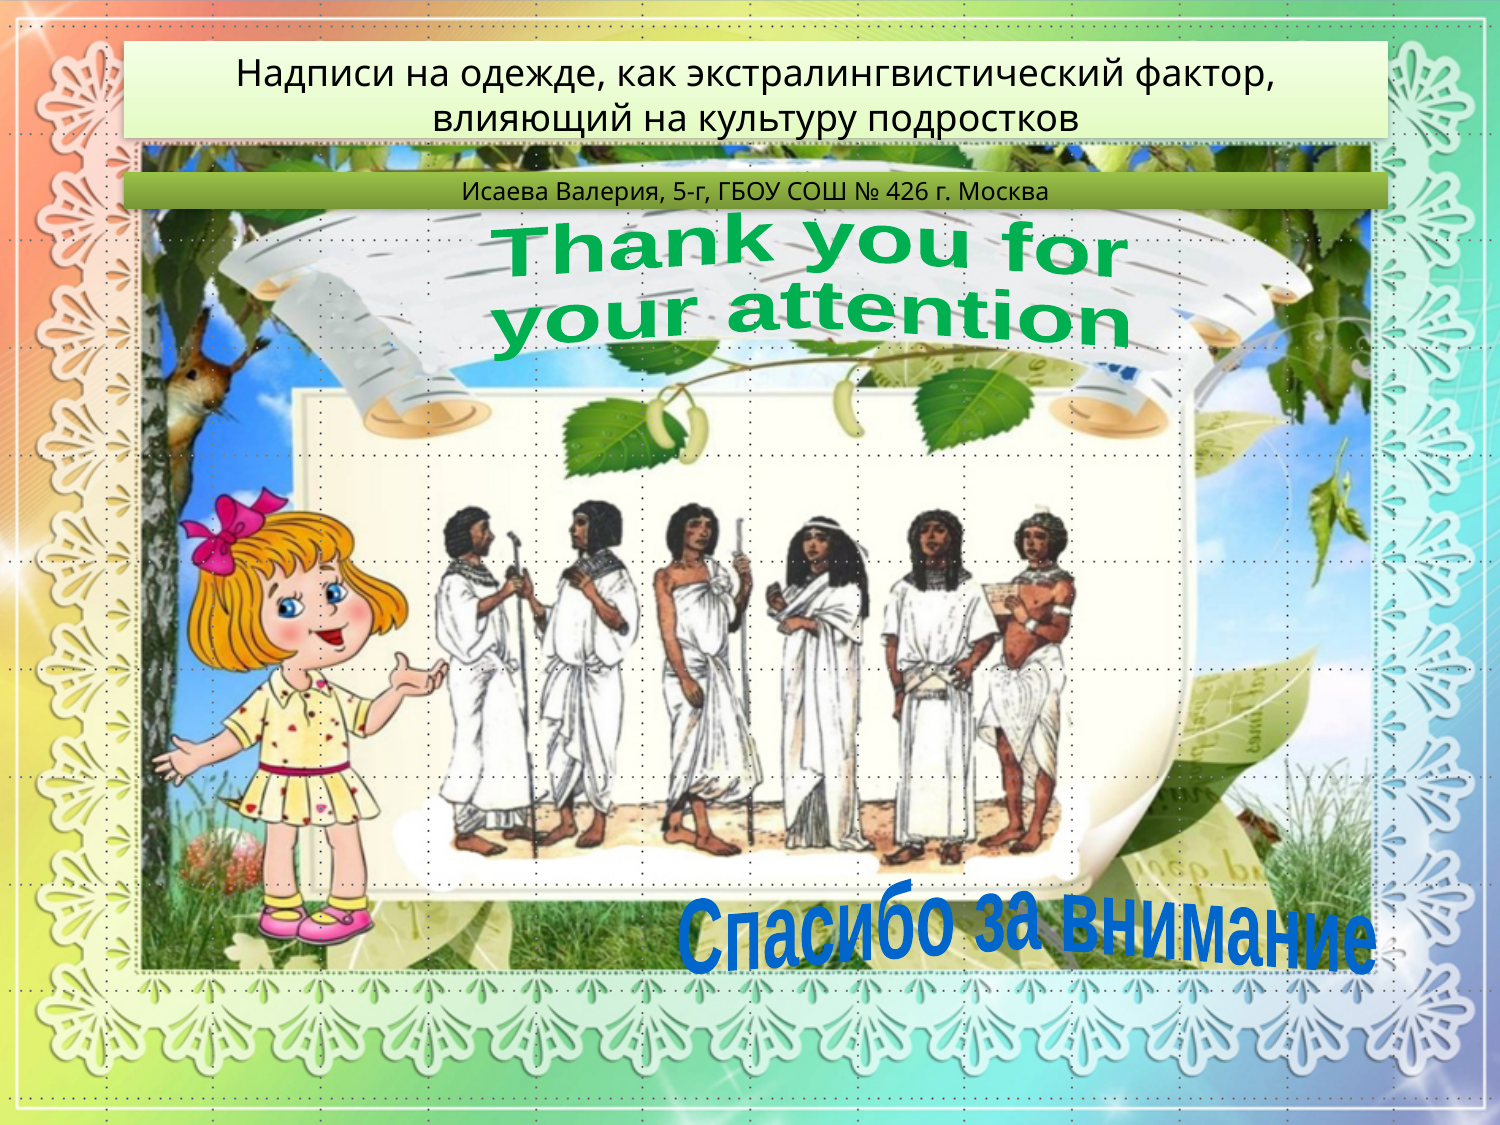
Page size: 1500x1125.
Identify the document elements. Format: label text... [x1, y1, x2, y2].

footer Исаева Валерия, 5-г, ГБОУ СОШ № 426 г. Москва [123, 172, 1388, 209]
text_box Надписи на одежде, как экстралингвистический фактор, влияющий на культуру подростков [123, 41, 1389, 138]
picture [0, 0, 1500, 1125]
